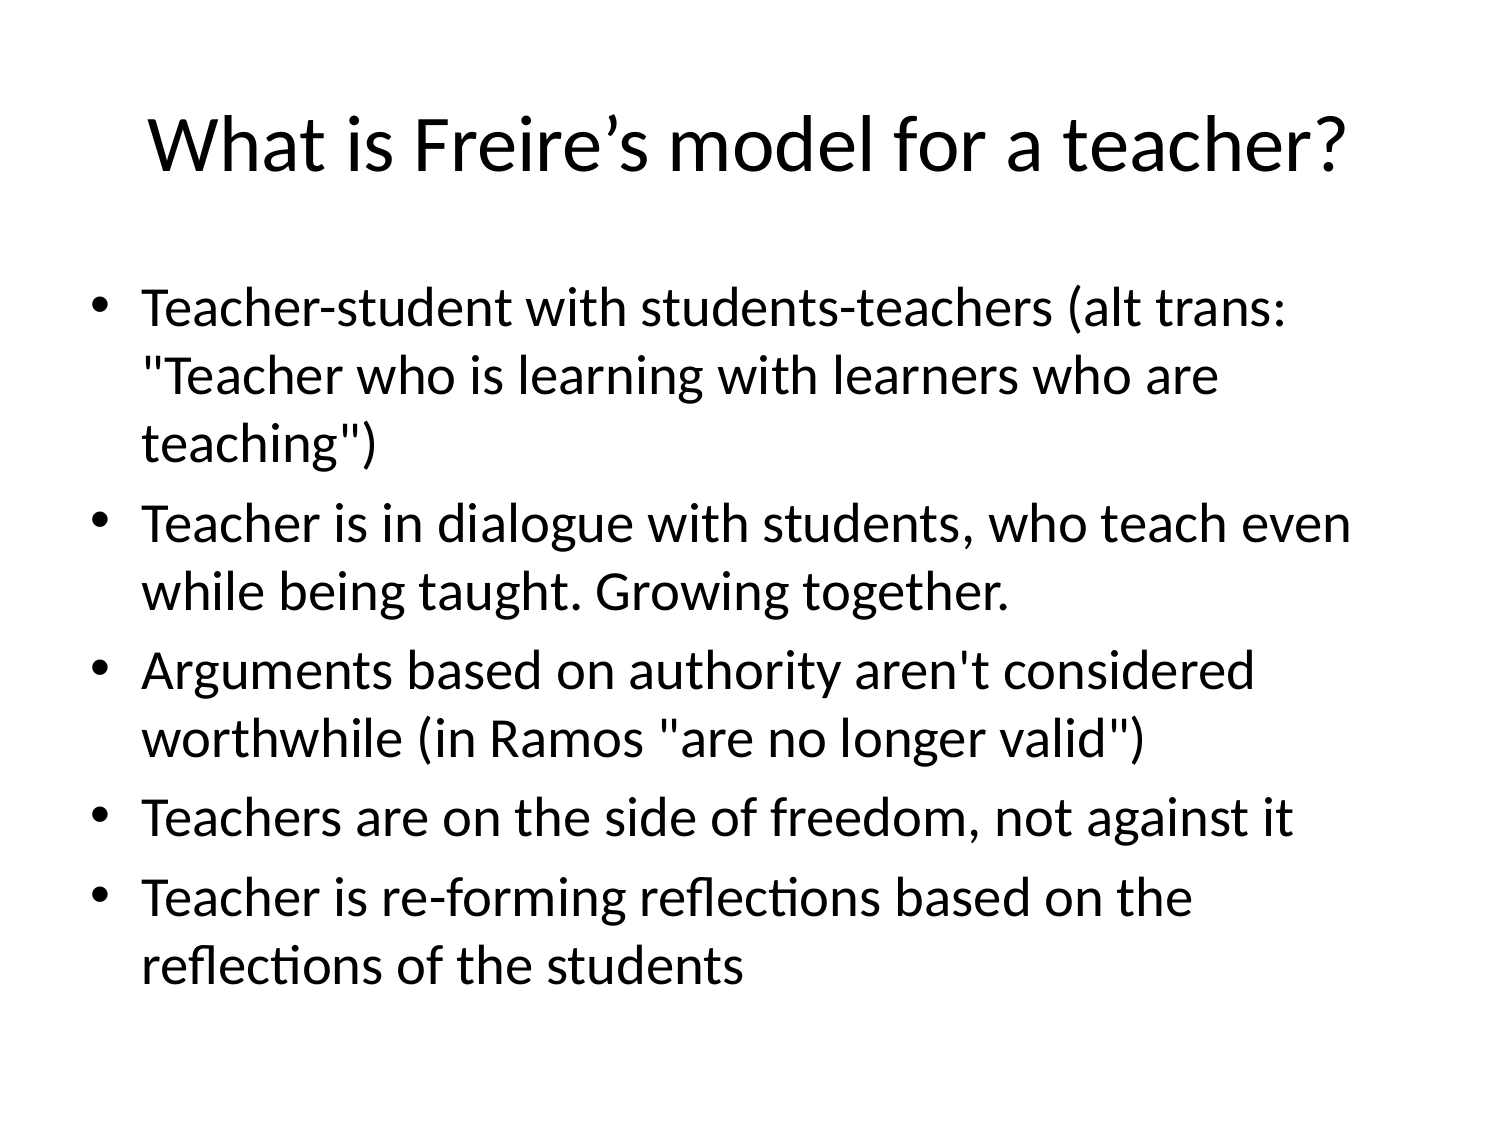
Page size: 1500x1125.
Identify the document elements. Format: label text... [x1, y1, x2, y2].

title What is Freire’s model for a teacher? [75, 45, 1425, 233]
list Teacher-student with students-teachers (alt trans: "Teacher who is learning with learners who are teaching") Teacher is in dialogue with students, who teach even while being taught. Growing together. Arguments based on authority aren't considered worthwhile (in Ramos "are no longer valid") Teachers are on the side of freedom, not against it Teacher is re-forming reflections based on the reflections of the students [75, 262, 1425, 1005]
